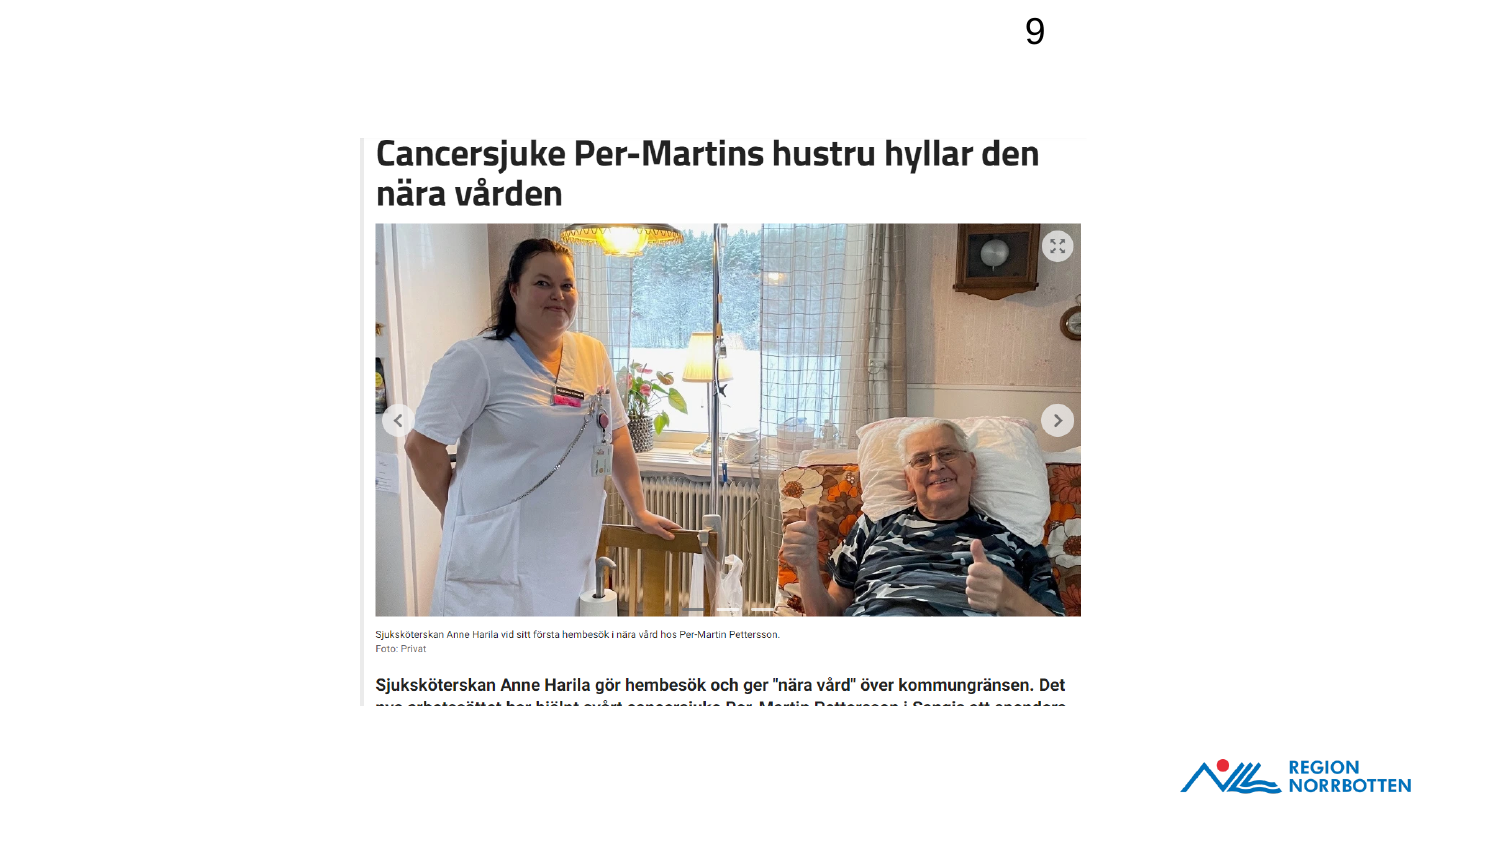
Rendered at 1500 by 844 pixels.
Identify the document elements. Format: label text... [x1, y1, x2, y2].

picture [1170, 749, 1423, 803]
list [359, 138, 1087, 706]
slide_number 9 [1009, 0, 1350, 150]
